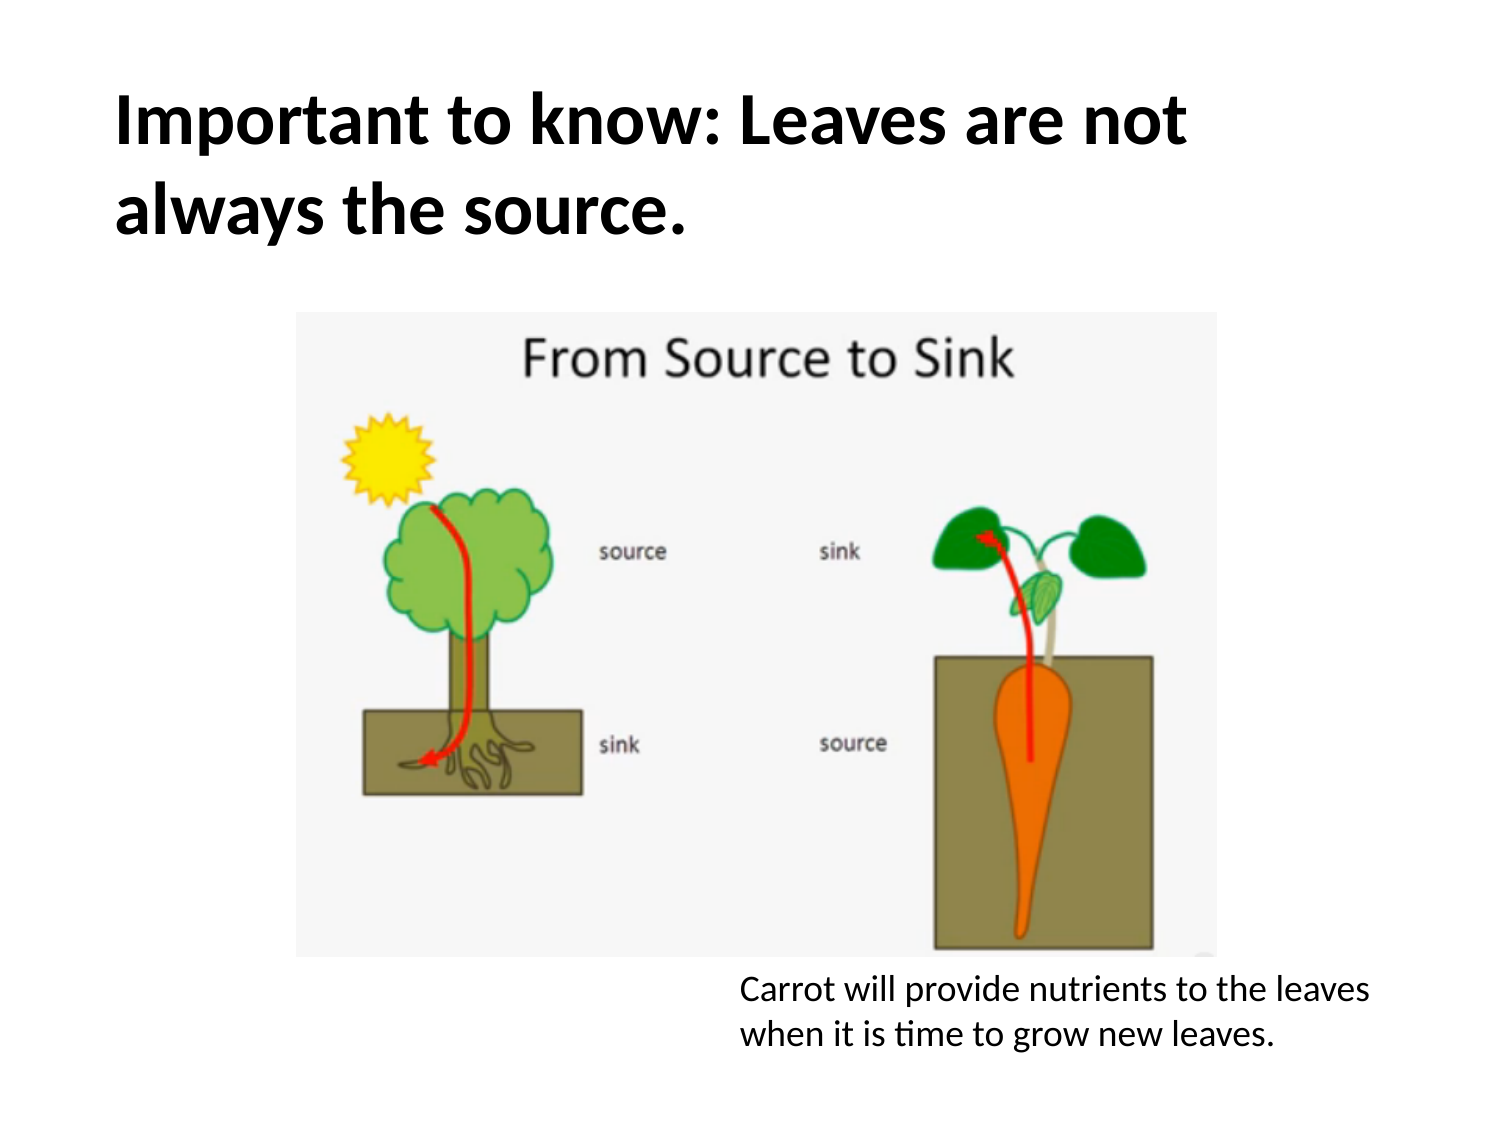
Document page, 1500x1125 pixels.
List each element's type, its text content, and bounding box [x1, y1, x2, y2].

text_box Carrot will provide nutrients to the leaves when it is time to grow new leaves. [724, 956, 1463, 1061]
text_box Important to know: Leaves are not always the source. [99, 62, 1413, 258]
picture [296, 312, 1217, 957]
